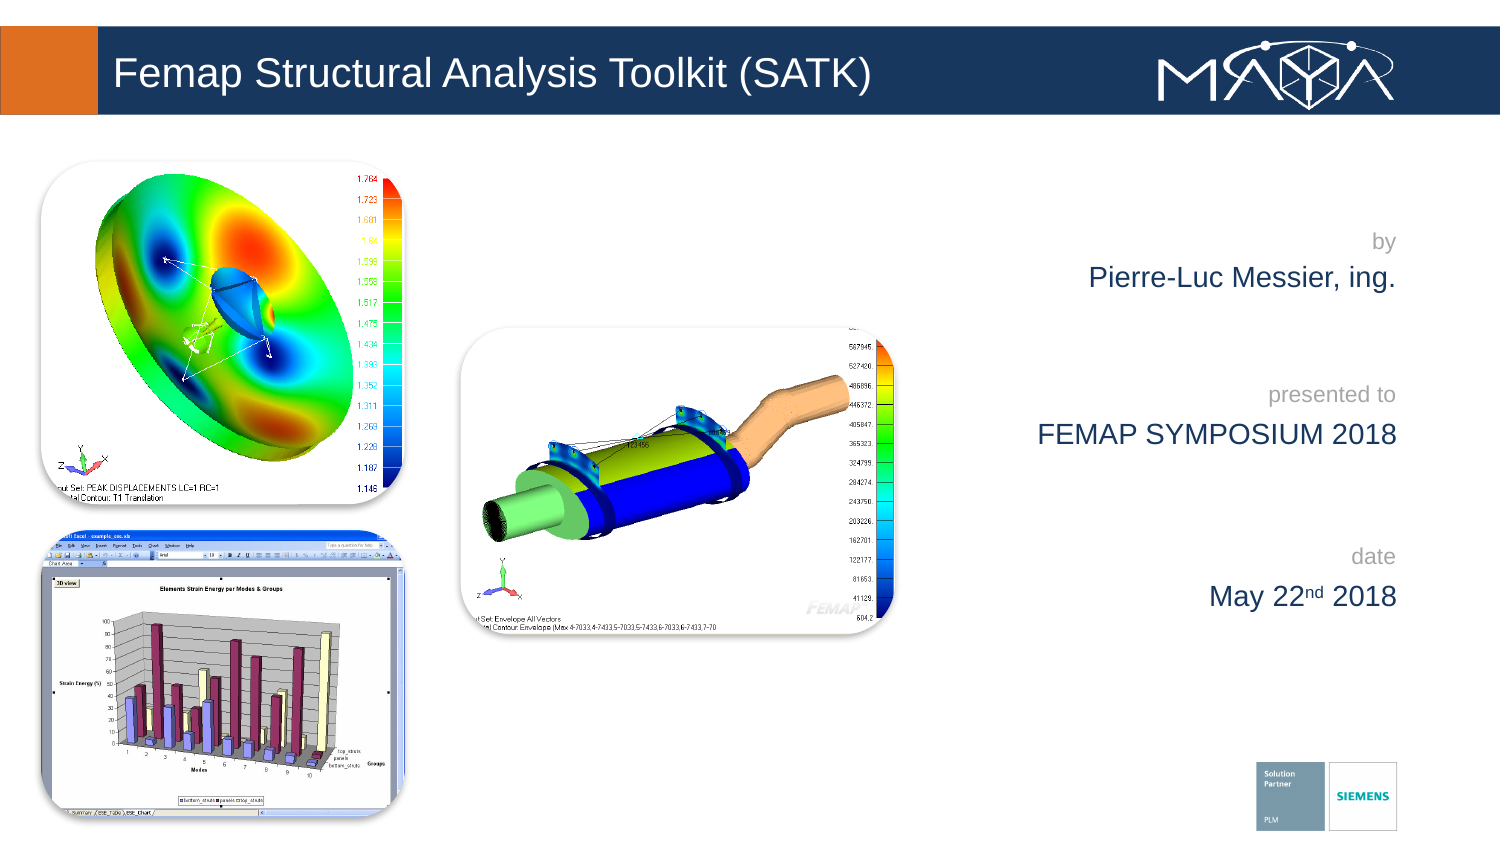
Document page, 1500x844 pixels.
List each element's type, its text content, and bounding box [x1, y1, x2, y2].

picture [1222, 728, 1430, 844]
title Femap Structural Analysis Toolkit (SATK) [97, 26, 1258, 115]
picture [1258, 32, 1400, 115]
picture [460, 327, 896, 635]
picture [40, 529, 405, 818]
list FEMAP SYMPOSIUM 2018 [991, 407, 1413, 473]
list May 22nd 2018 [991, 570, 1413, 635]
picture [40, 161, 405, 505]
list Pierre-Luc Messier, ing. [990, 251, 1412, 316]
